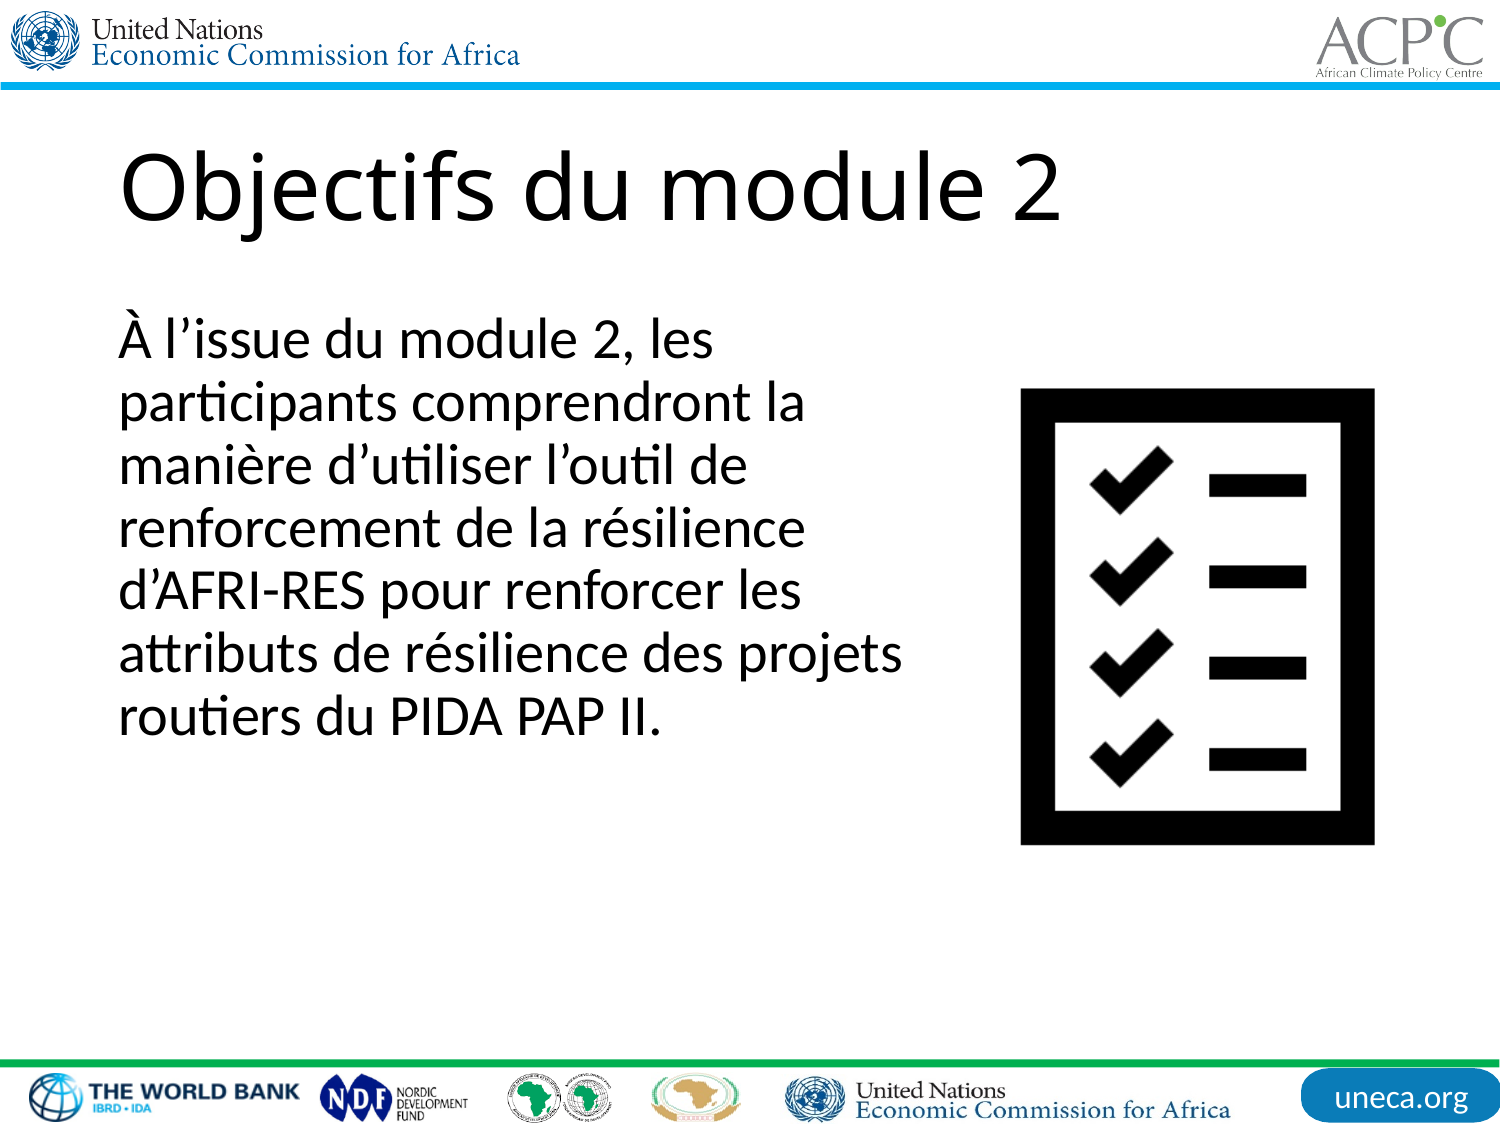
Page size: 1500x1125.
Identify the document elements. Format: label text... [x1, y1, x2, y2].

picture [651, 1072, 741, 1122]
picture [780, 1074, 1235, 1124]
picture [29, 1073, 300, 1122]
picture [924, 343, 1472, 891]
list À l’issue du module 2, les participants comprendront la manière d’utiliser l’outil de renforcement de la résilience d’AFRI-RES pour renforcer les attributs de résilience des projets routiers du PIDA PAP II. [103, 300, 943, 1015]
title Objectifs du module 2 [103, 82, 1397, 300]
picture [319, 1073, 468, 1122]
picture [505, 1071, 614, 1124]
picture [1312, 11, 1489, 81]
picture [11, 11, 520, 71]
